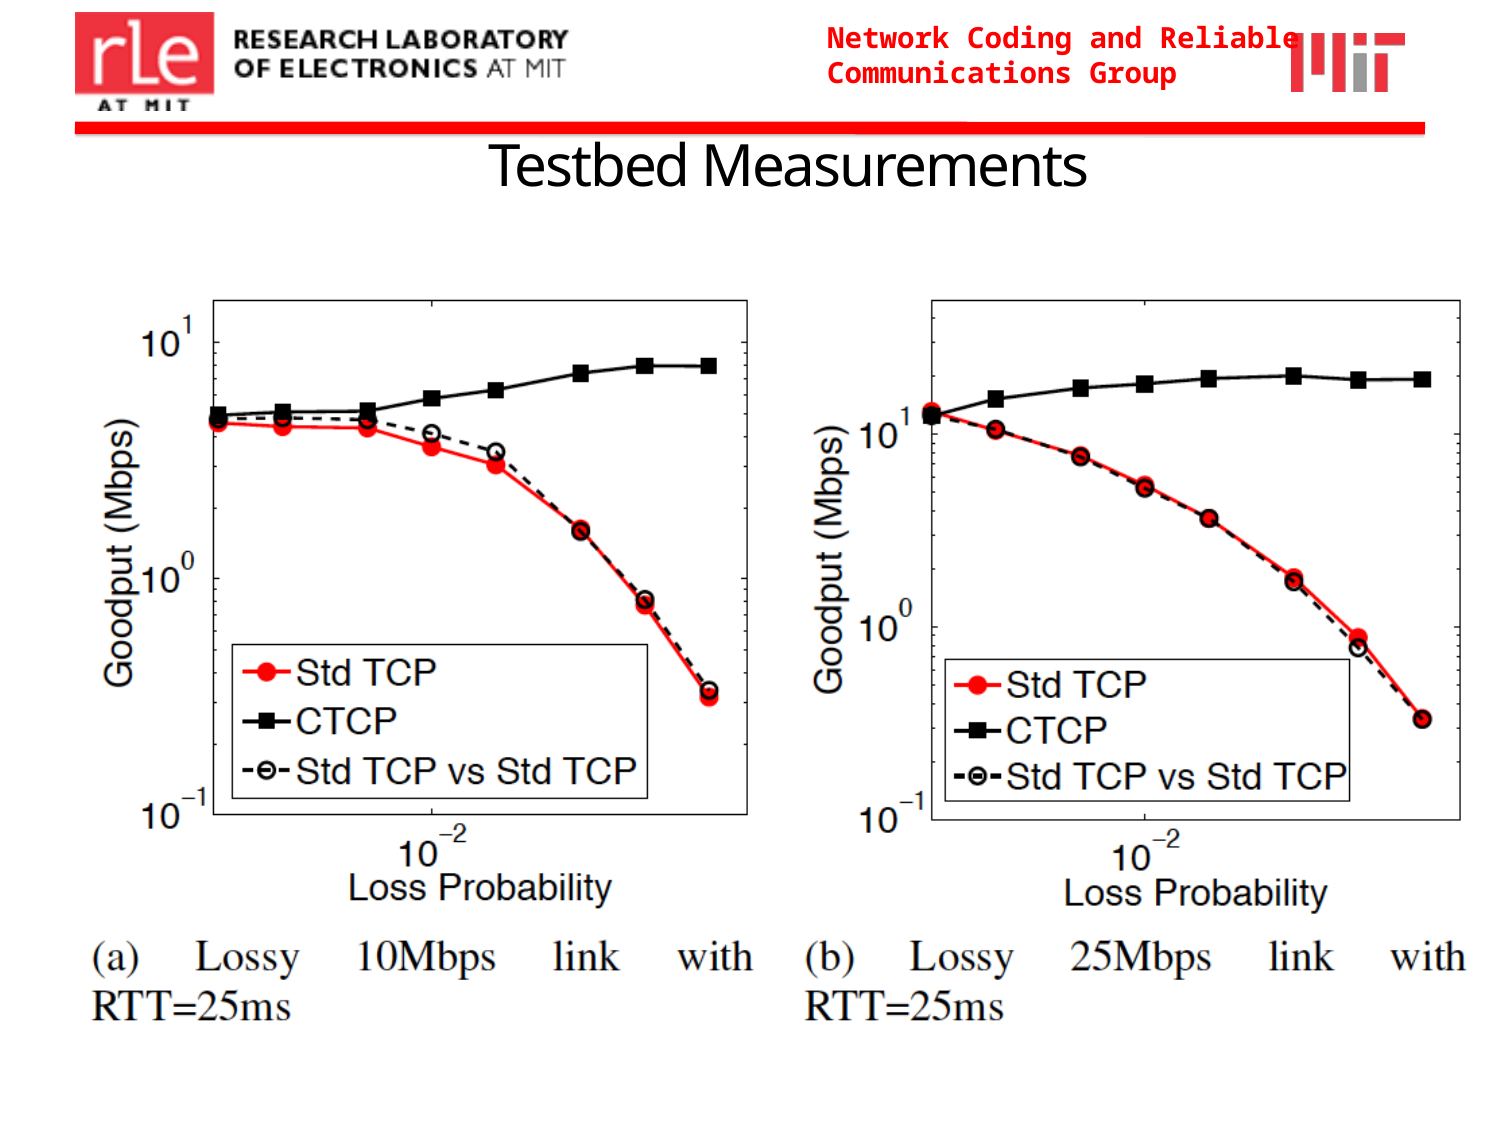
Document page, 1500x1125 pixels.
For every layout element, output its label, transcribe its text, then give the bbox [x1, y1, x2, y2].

picture [75, 12, 571, 111]
picture [0, 273, 1500, 1038]
text_box Testbed Measurements [113, 120, 1464, 271]
picture [1291, 33, 1405, 92]
